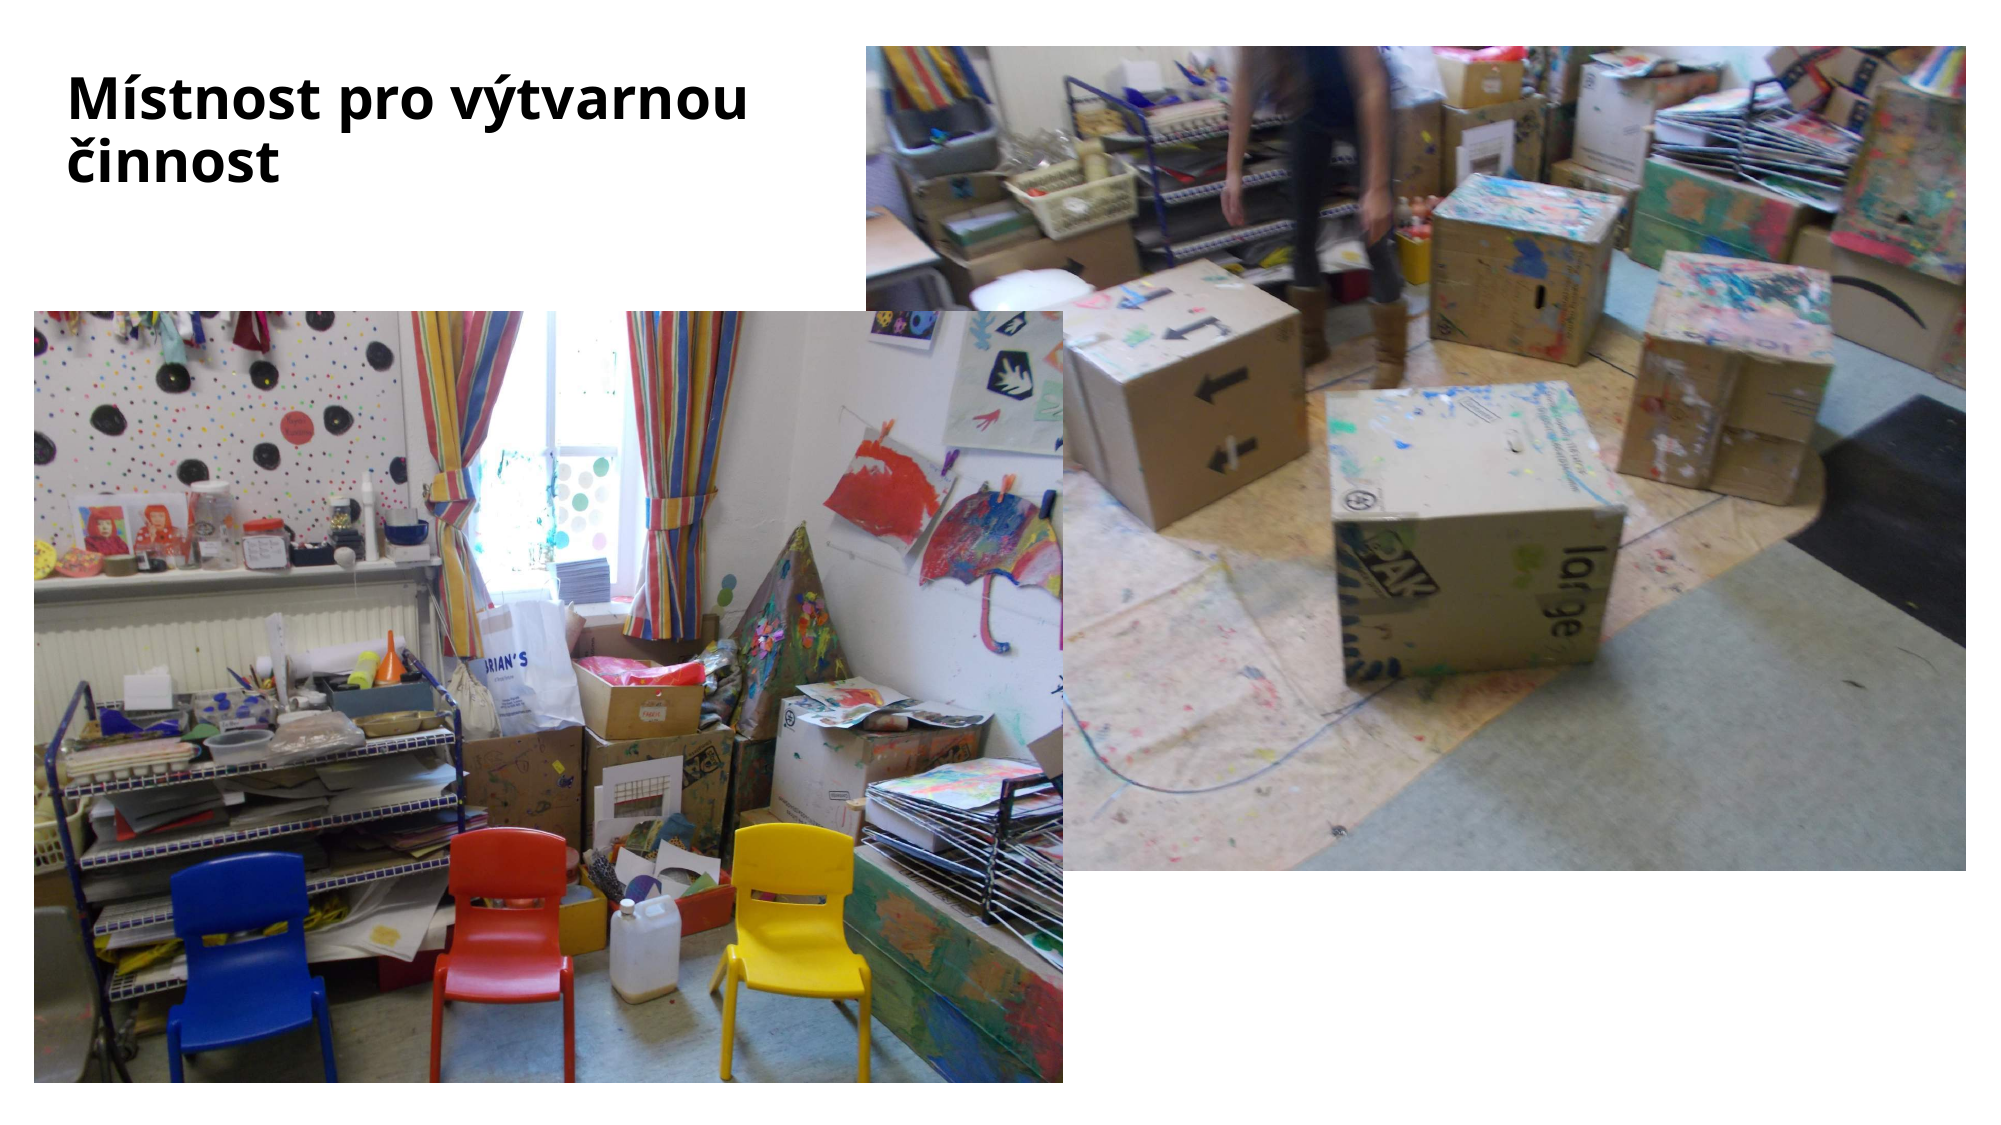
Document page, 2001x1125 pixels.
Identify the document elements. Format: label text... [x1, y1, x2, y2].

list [866, 46, 1966, 871]
title Místnost pro výtvarnou činnost [51, 23, 801, 241]
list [33, 311, 1063, 1083]
